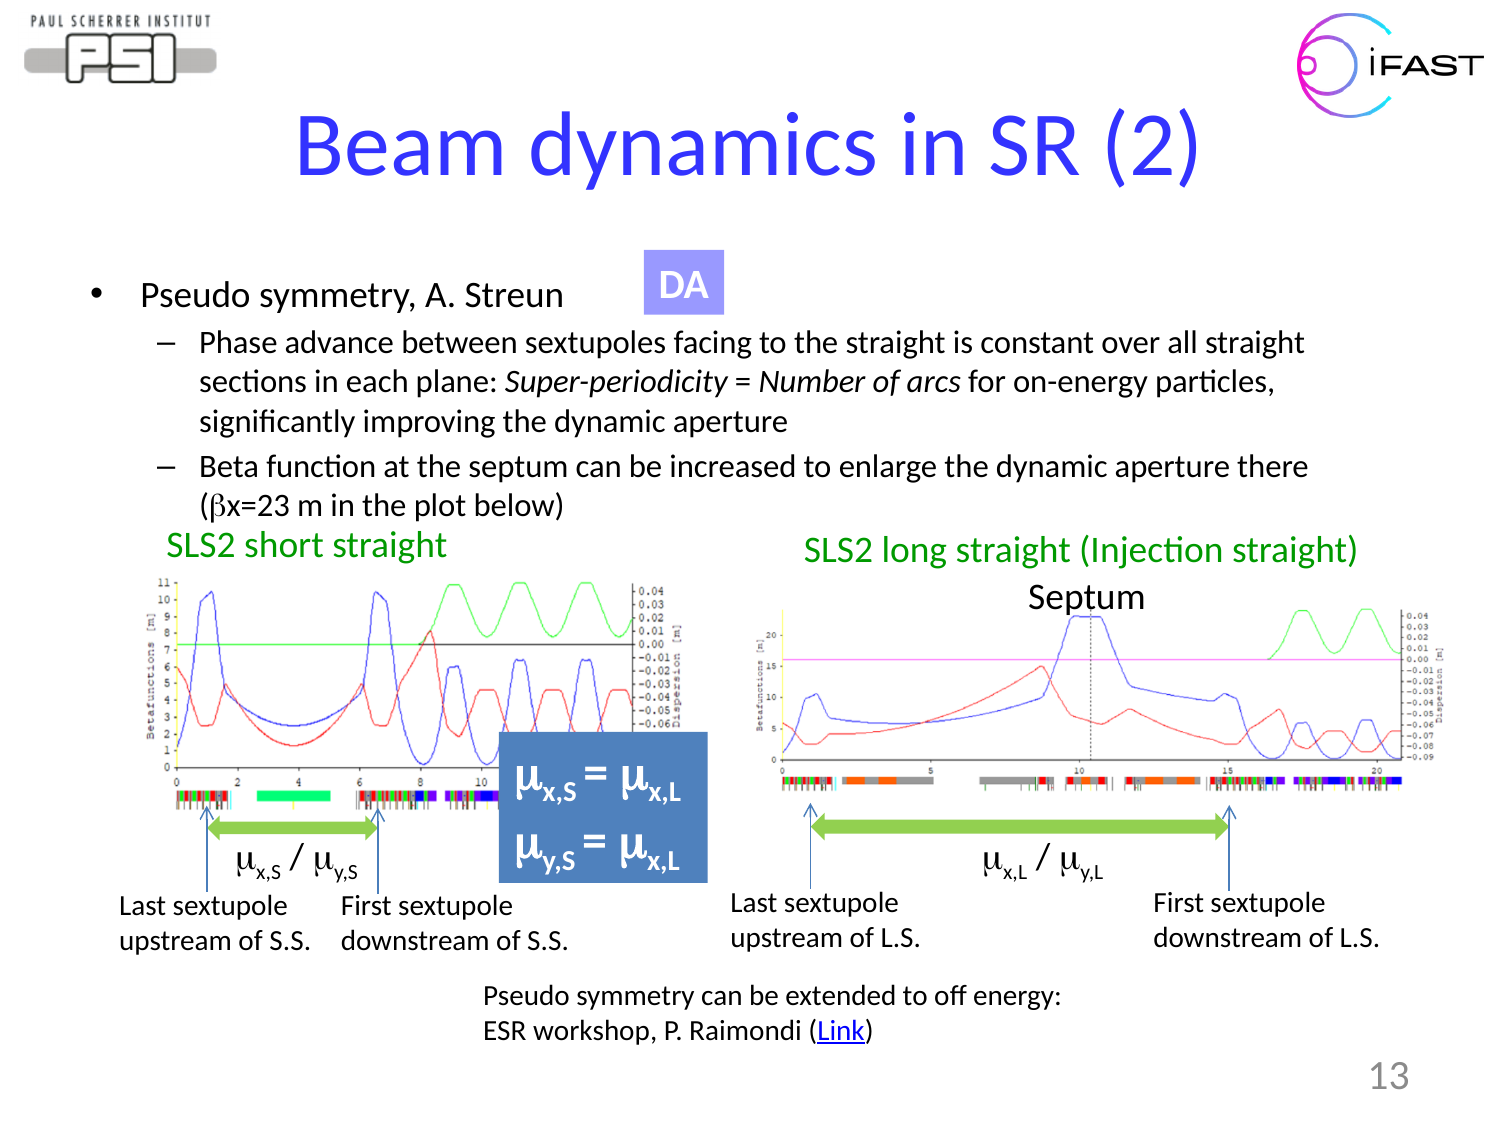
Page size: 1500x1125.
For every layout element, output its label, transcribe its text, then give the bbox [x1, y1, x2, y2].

text_box Septum [1013, 564, 1161, 601]
text_box Last sextupole upstream of S.S. [104, 879, 325, 964]
text_box mx,L / my,L [966, 824, 1119, 891]
picture [749, 603, 1451, 801]
text_box [212, 823, 372, 843]
title Beam dynamics in SR (2) [75, 45, 1425, 233]
list Pseudo symmetry, A. Streun Phase advance between sextupoles facing to the straight is constant over all straight sections in each plane: Super-periodicity = Number of arcs for on-energy particles, significantly improving the dynamic aperture Beta function at the septum can be increased to enlarge the dynamic aperture there (bx=23 m in the plot below) [75, 262, 1413, 535]
text_box [815, 810, 1224, 843]
picture [18, 12, 221, 86]
text_box SLS2 short straight [151, 512, 463, 571]
text_box Pseudo symmetry can be extended to off energy: ESR workshop, P. Raimondi (Link) [468, 968, 1078, 1054]
picture [1287, 0, 1499, 130]
text_box SLS2 long straight (Injection straight) [789, 517, 1374, 578]
text_box DA [643, 249, 725, 315]
text_box First sextupole downstream of S.S. [325, 879, 585, 964]
text_box First sextupole downstream of L.S. [1138, 876, 1396, 962]
slide_number 13 [1074, 1042, 1425, 1103]
picture [137, 572, 688, 815]
text_box mx,S / my,S [219, 824, 373, 891]
text_box Last sextupole upstream of L.S. [715, 876, 937, 962]
text_box mx,S = mx,L my,S = mx,L [498, 731, 708, 883]
